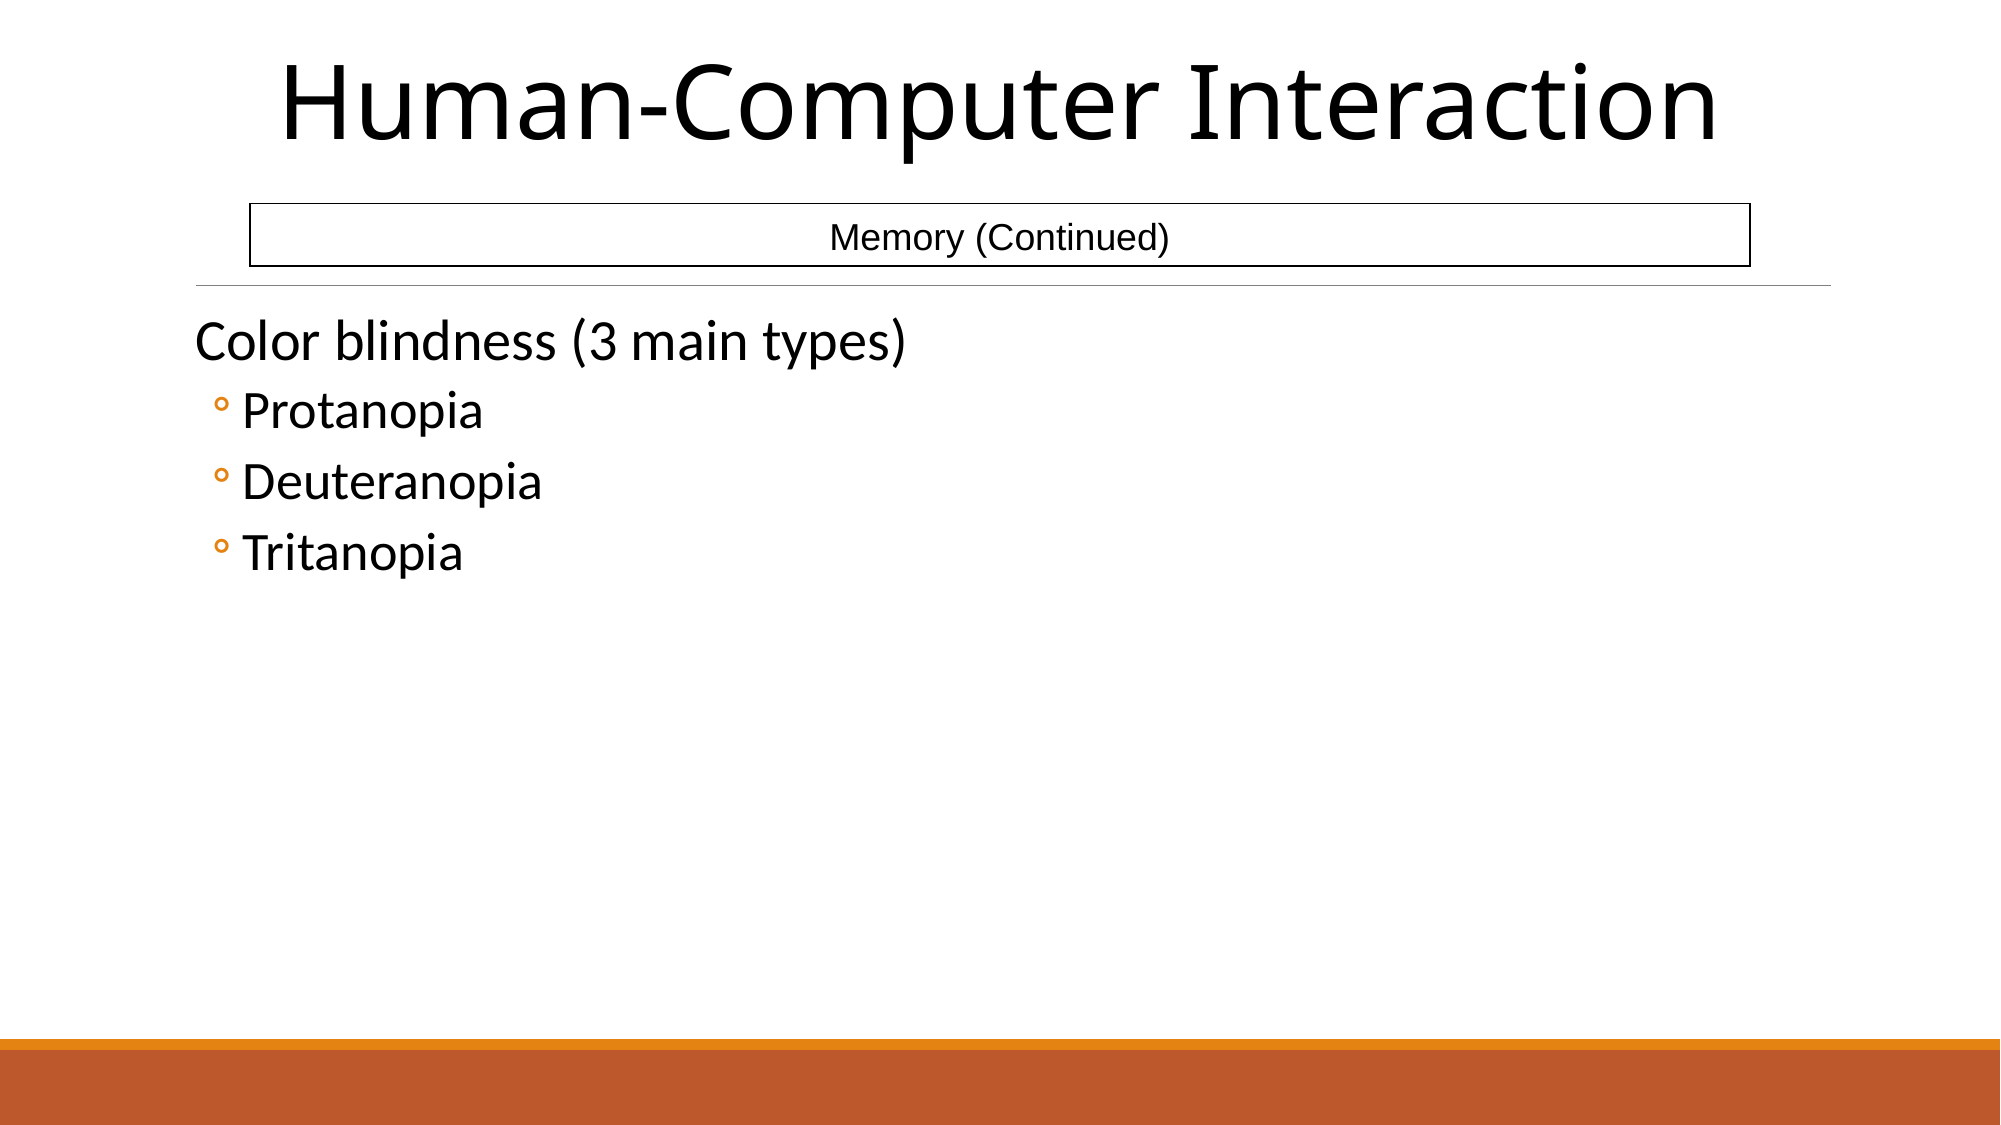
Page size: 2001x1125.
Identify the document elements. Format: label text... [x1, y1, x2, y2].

text_box Human-Computer Interaction [249, 37, 1750, 175]
text_box Memory (Continued) [249, 206, 1750, 266]
list Color blindness (3 main types) Protanopia Deuteranopia Tritanopia [180, 302, 1830, 963]
